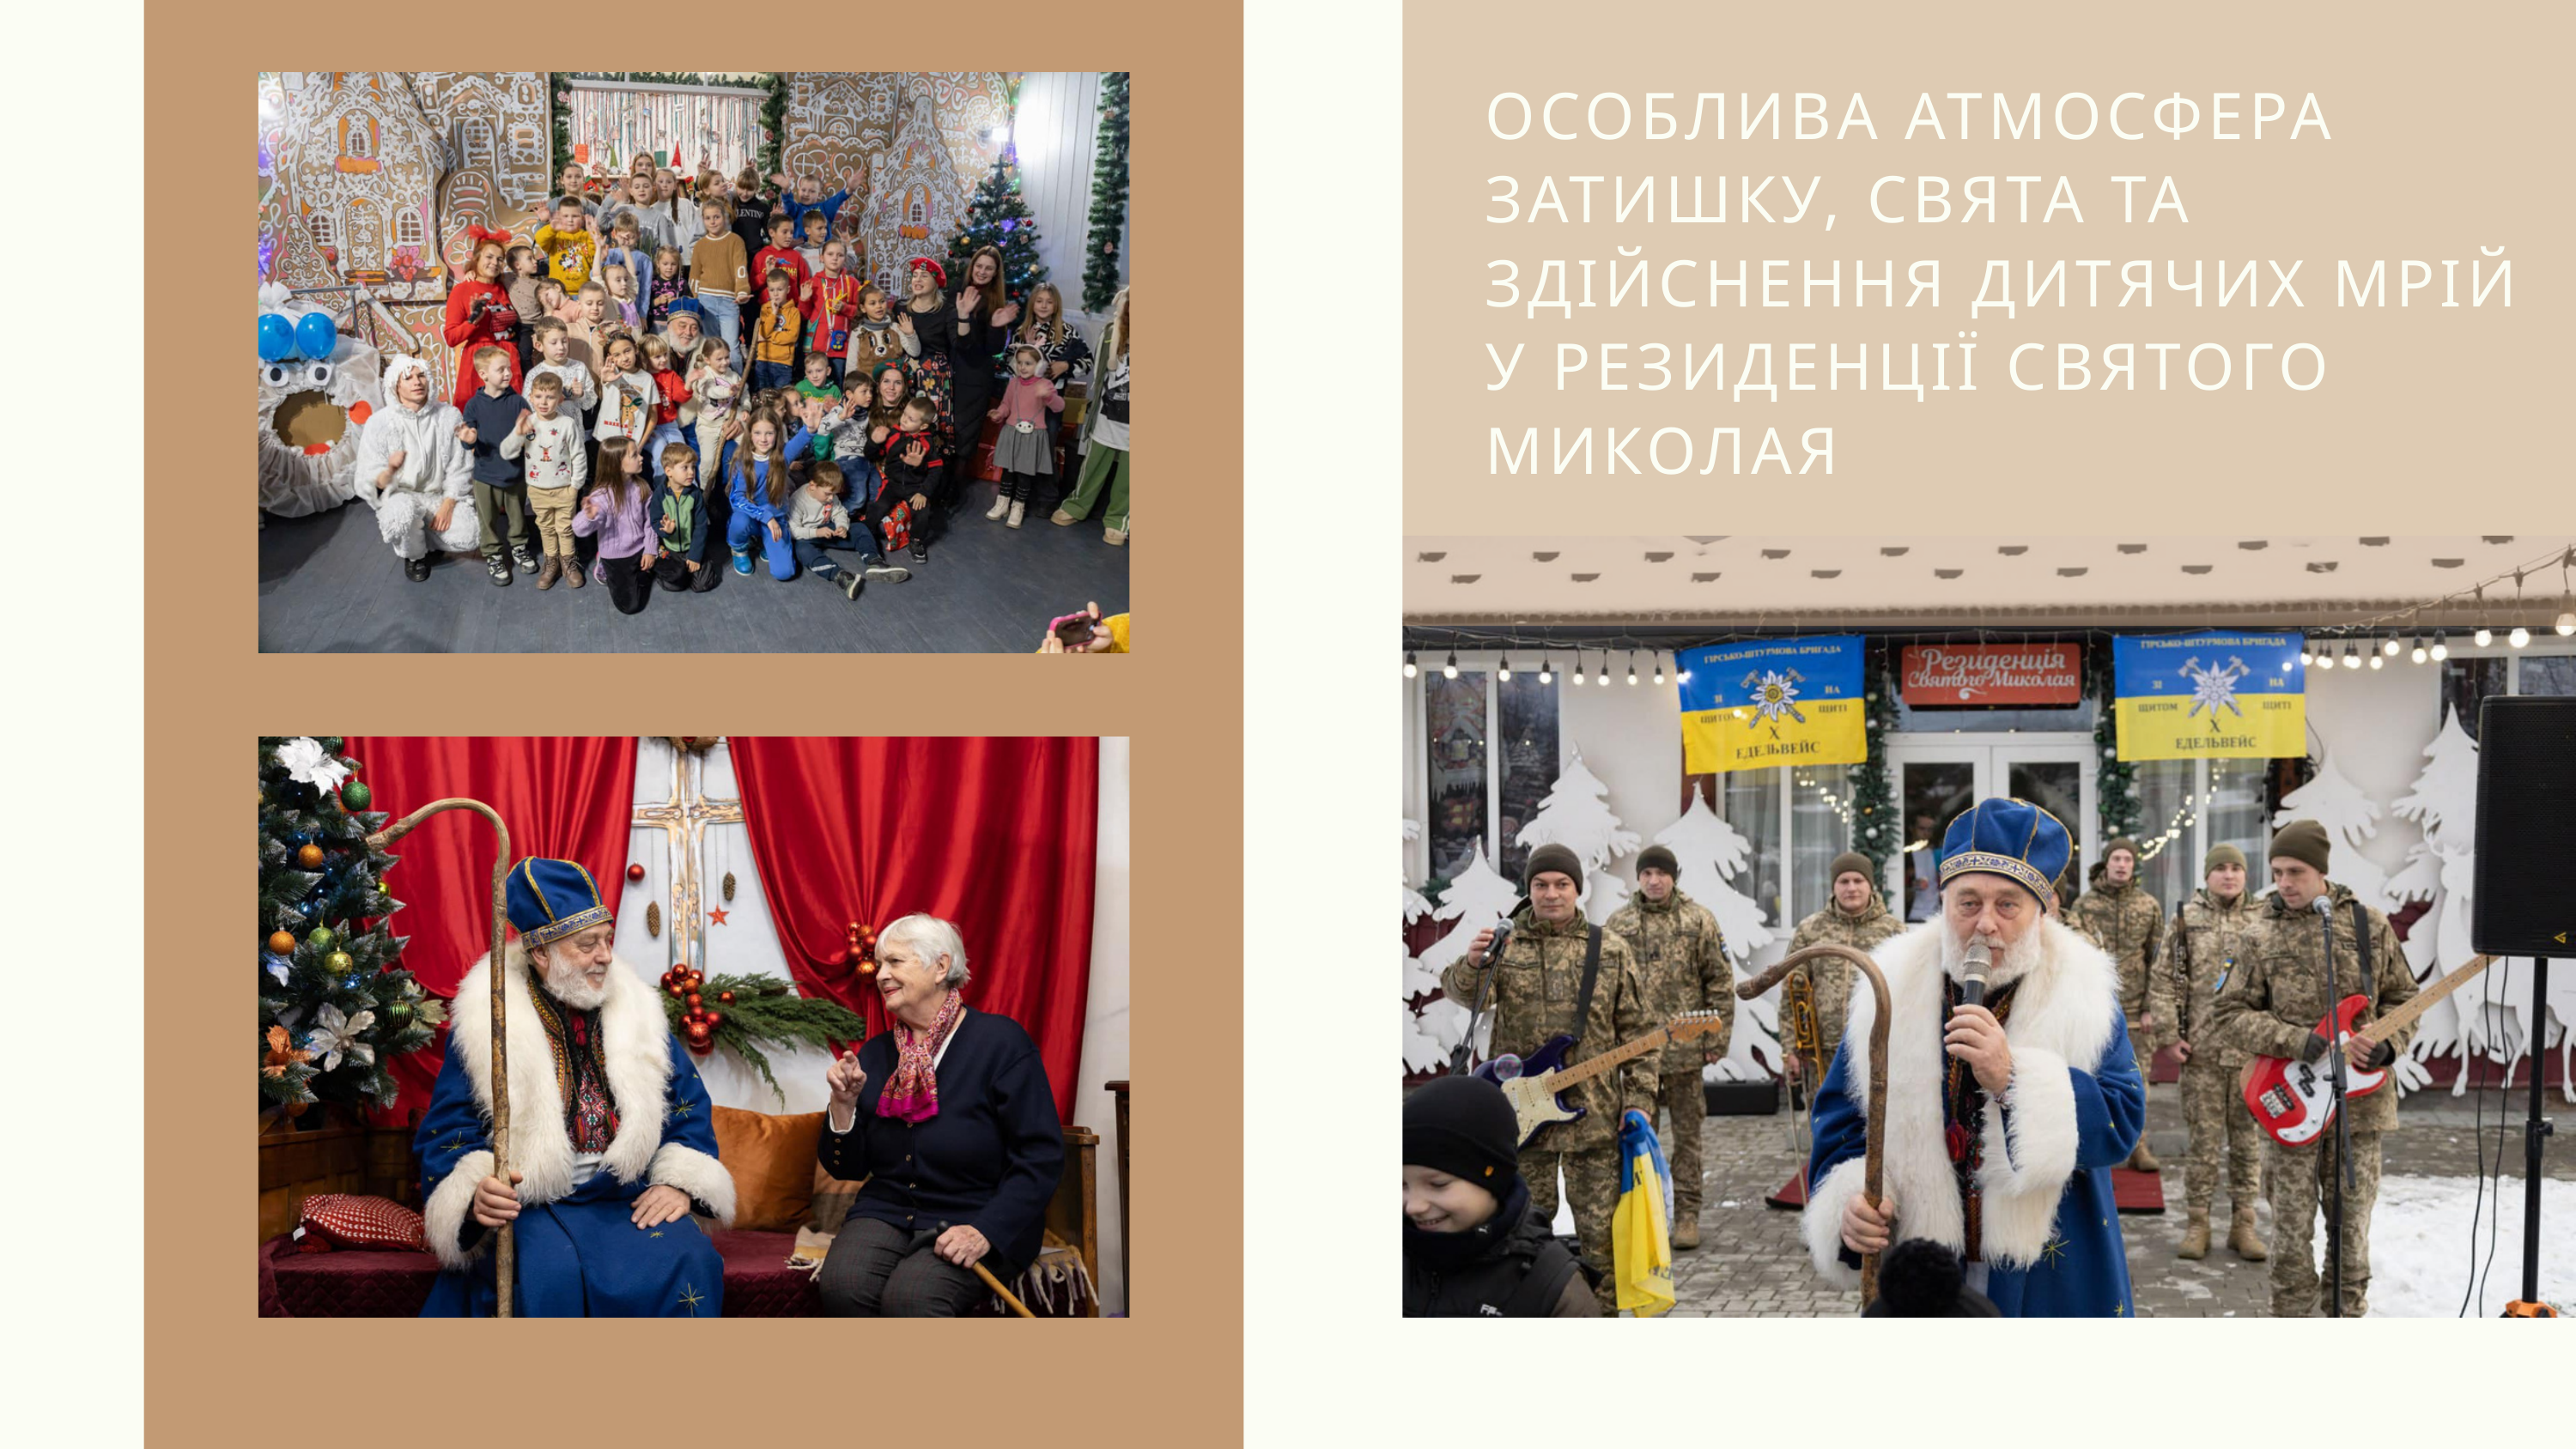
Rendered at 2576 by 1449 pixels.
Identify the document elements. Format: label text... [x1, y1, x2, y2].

text_box [1402, 0, 2576, 627]
text_box [143, 0, 1244, 1449]
text_box [258, 737, 1130, 1318]
text_box [258, 72, 1130, 653]
text_box [1402, 627, 2576, 1318]
text_box ОСОБЛИВА АТМОСФЕРА ЗАТИШКУ, СВЯТА ТА ЗДІЙСНЕННЯ ДИТЯЧИХ МРІЙ У РЕЗИДЕНЦІЇ СВЯТОГО МИКОЛАЯ [1485, 68, 2576, 571]
